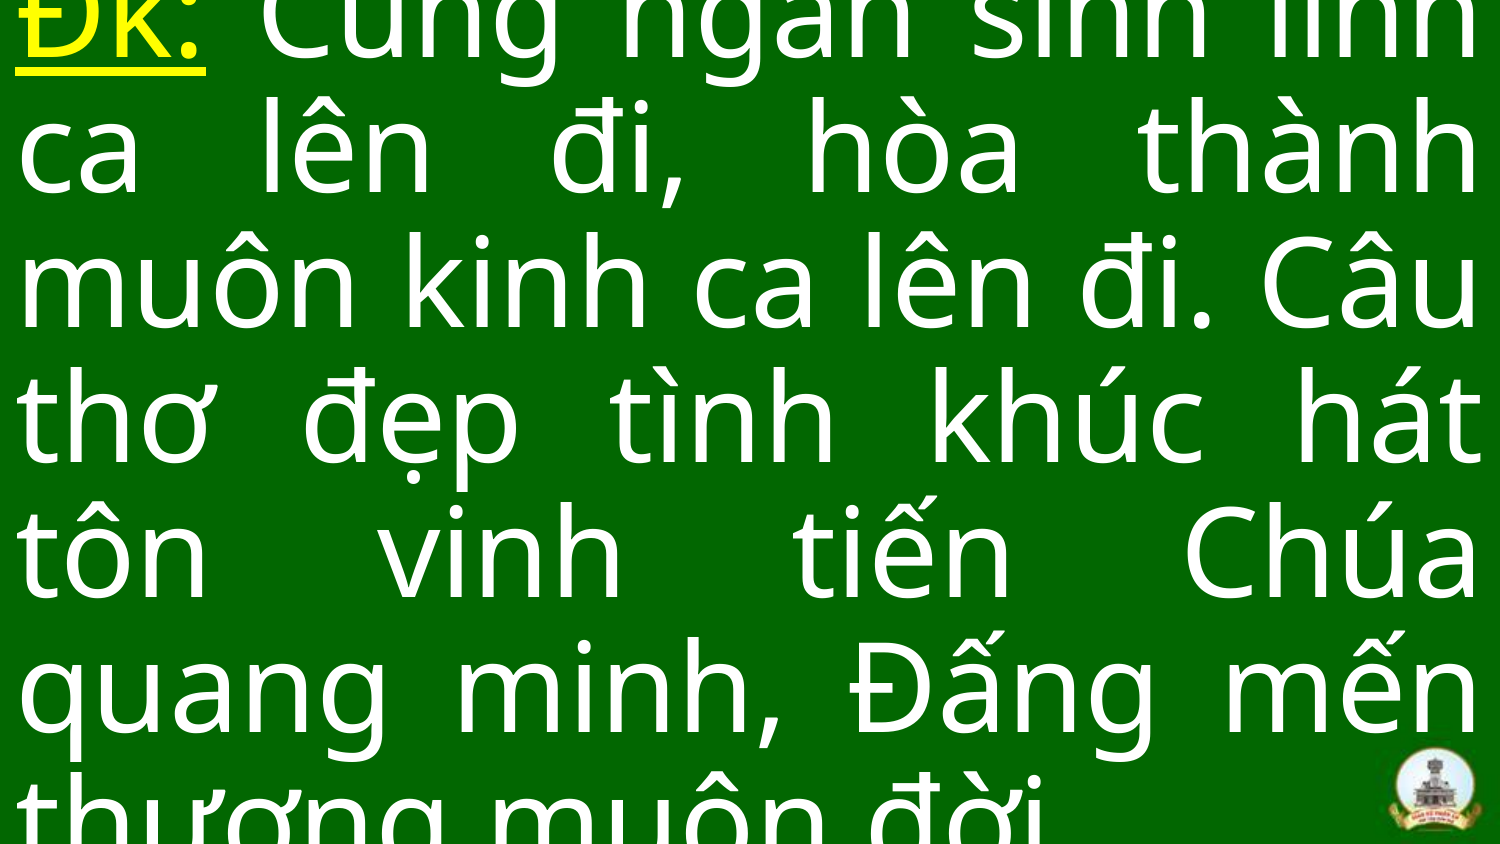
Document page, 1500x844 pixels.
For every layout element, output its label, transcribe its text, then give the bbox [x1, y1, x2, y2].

subtitle Đk: Cùng ngàn sinh linh ca lên đi, hòa thành muôn kinh ca lên đi. Câu thơ đẹp tình khúc hát tôn vinh tiến Chúa quang minh, Đấng mến thương muôn đời. [0, 0, 1500, 844]
